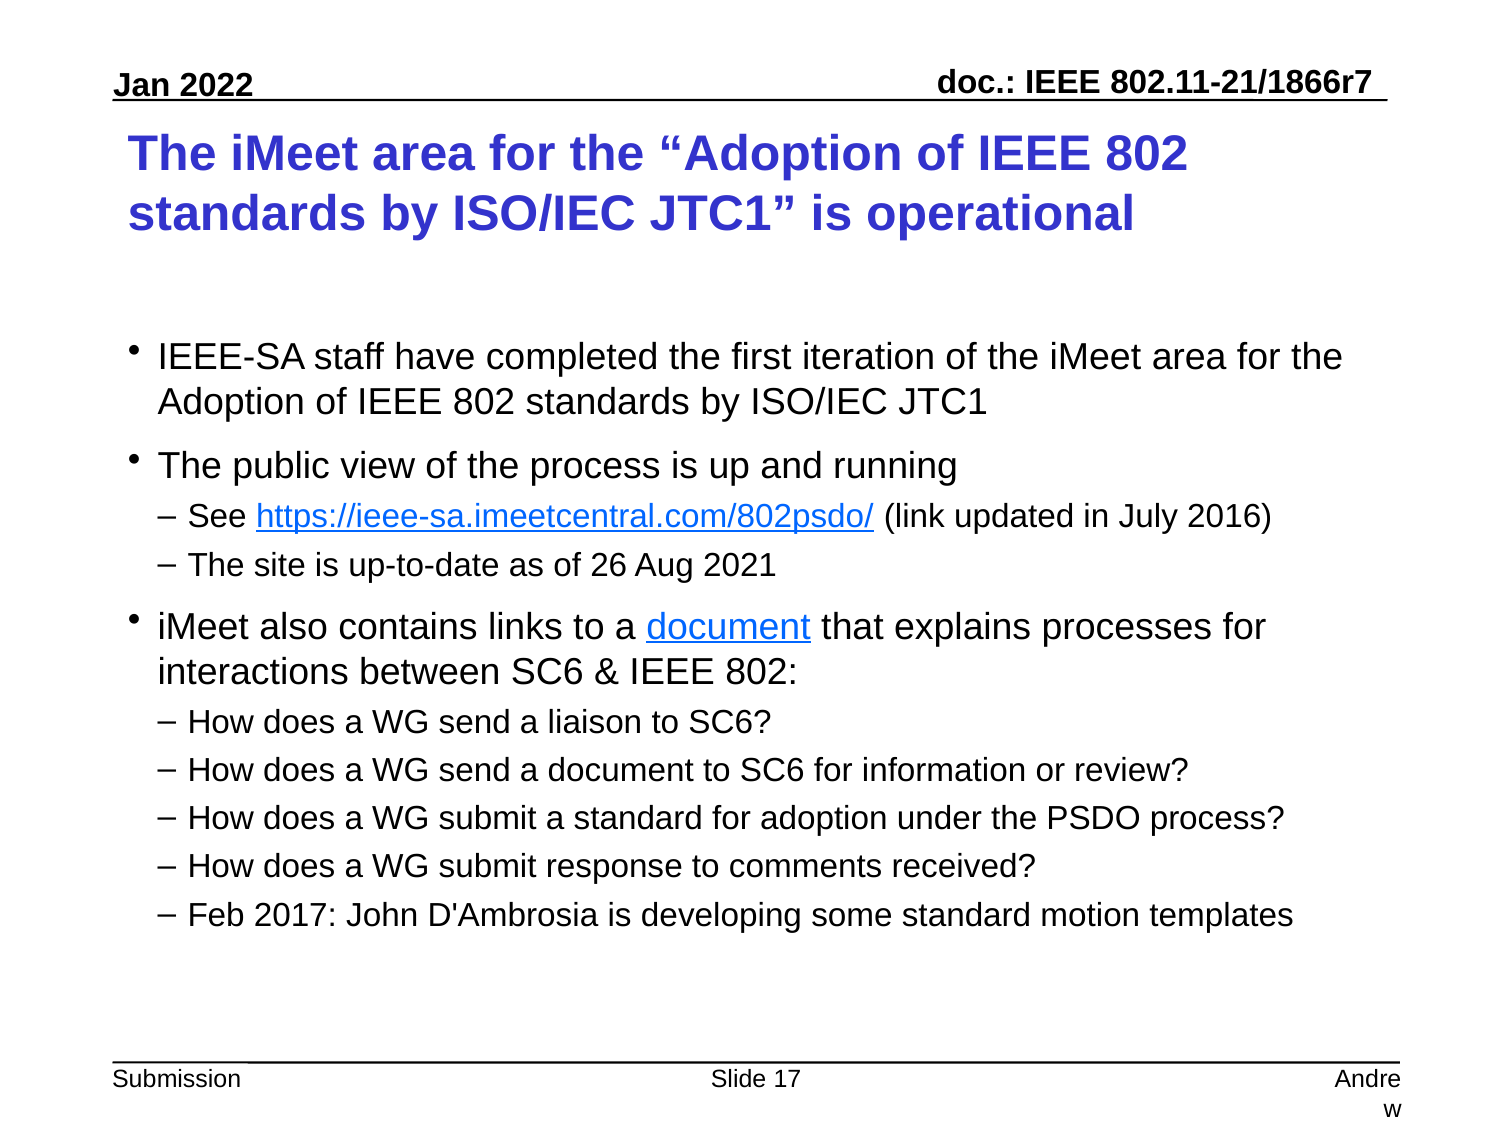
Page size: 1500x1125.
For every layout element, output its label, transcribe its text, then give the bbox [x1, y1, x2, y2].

footer Andrew Myles, Cisco [1320, 1061, 1402, 1093]
list IEEE-SA staff have completed the first iteration of the iMeet area for the Adoption of IEEE 802 standards by ISO/IEC JTC1 The public view of the process is up and running See https://ieee-sa.imeetcentral.com/802psdo/ (link updated in July 2016) The site is up-to-date as of 26 Aug 2021 iMeet also contains links to a document that explains processes for interactions between SC6 & IEEE 802: How does a WG send a liaison to SC6? How does a WG send a document to SC6 for information or review? How does a WG submit a standard for adoption under the PSDO process? How does a WG submit response to comments received? Feb 2017: John D'Ambrosia is developing some standard motion templates [112, 324, 1388, 1000]
slide_number Slide 17 [709, 1061, 803, 1093]
title The iMeet area for the “Adoption of IEEE 802 standards by ISO/IEC JTC1” is operational [112, 112, 1388, 288]
